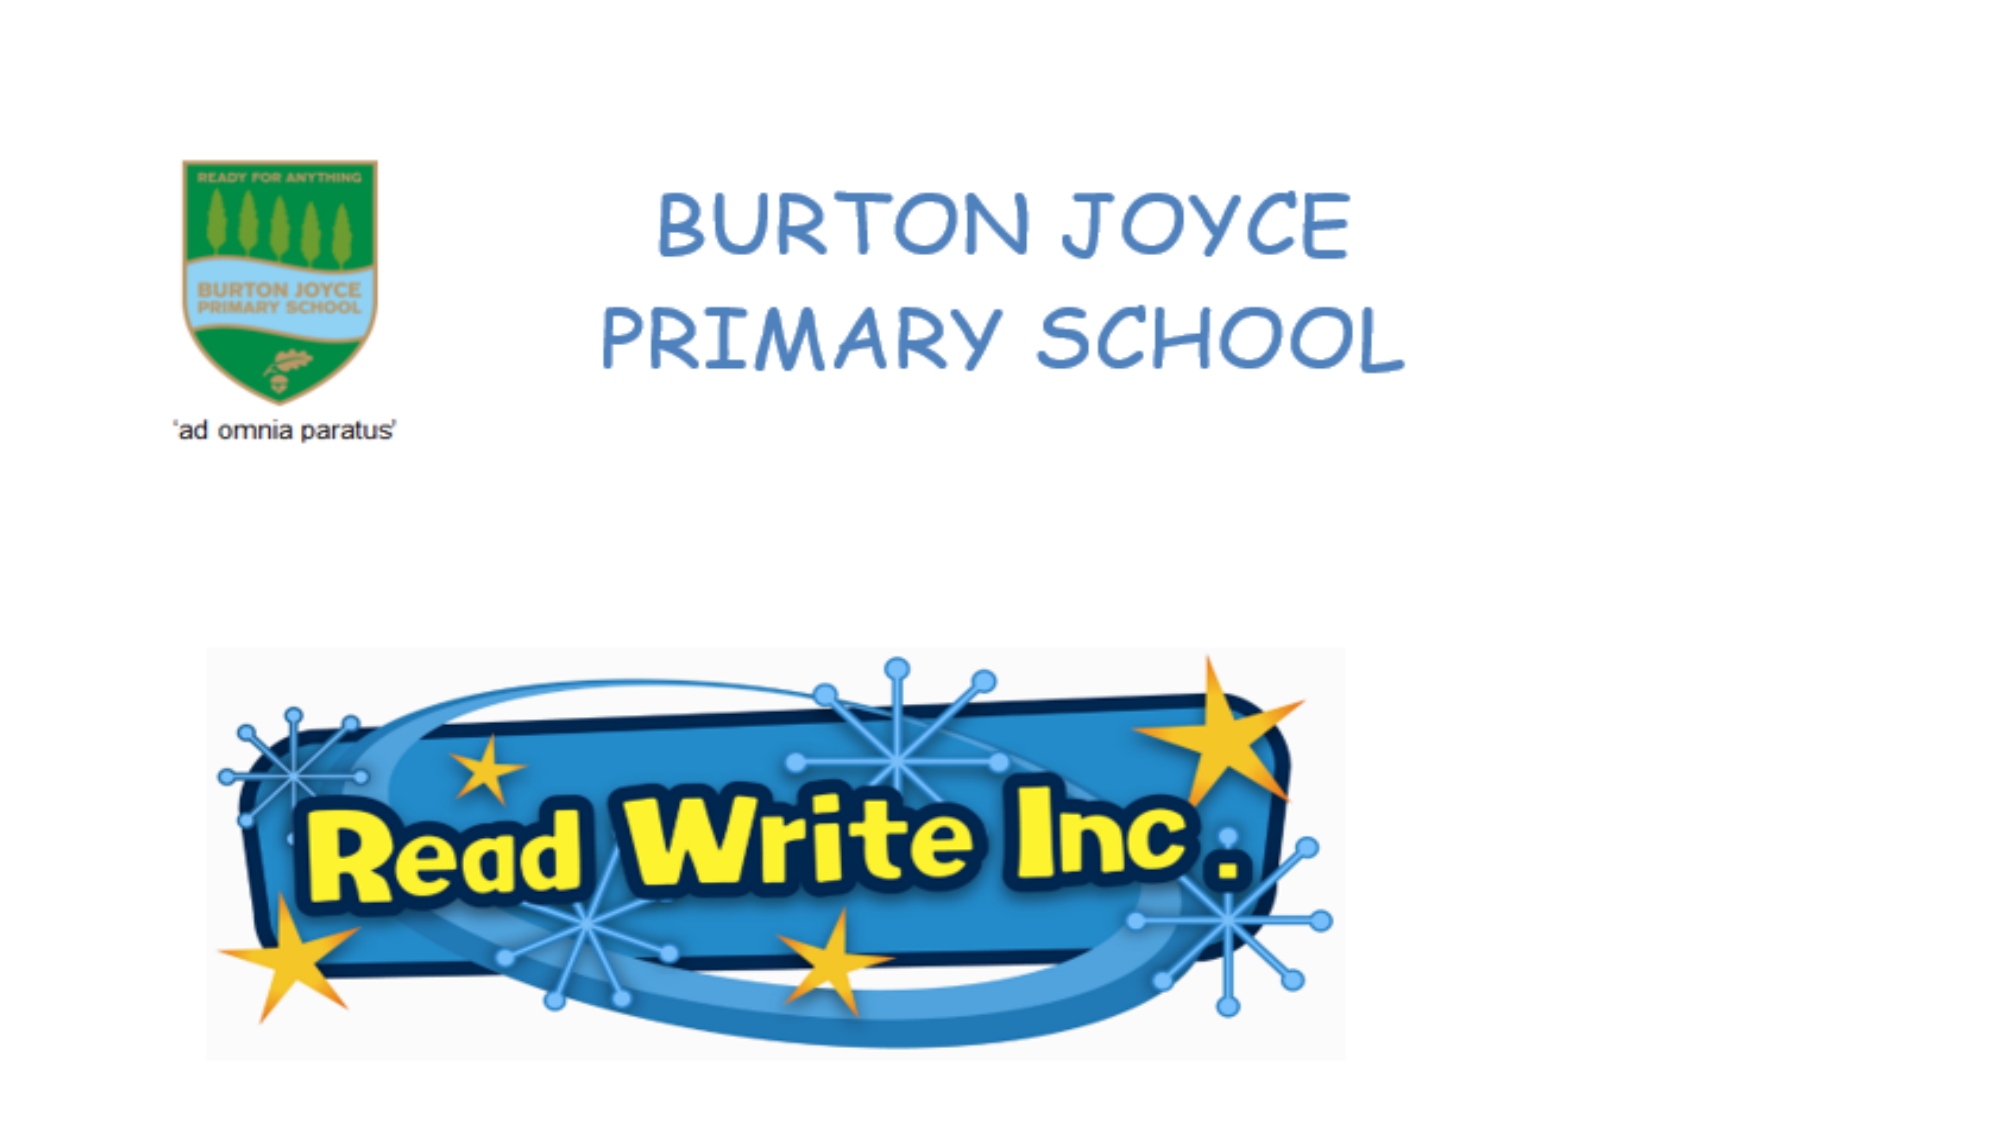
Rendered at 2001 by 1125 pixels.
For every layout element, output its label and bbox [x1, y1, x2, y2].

picture [17, 20, 1453, 1105]
